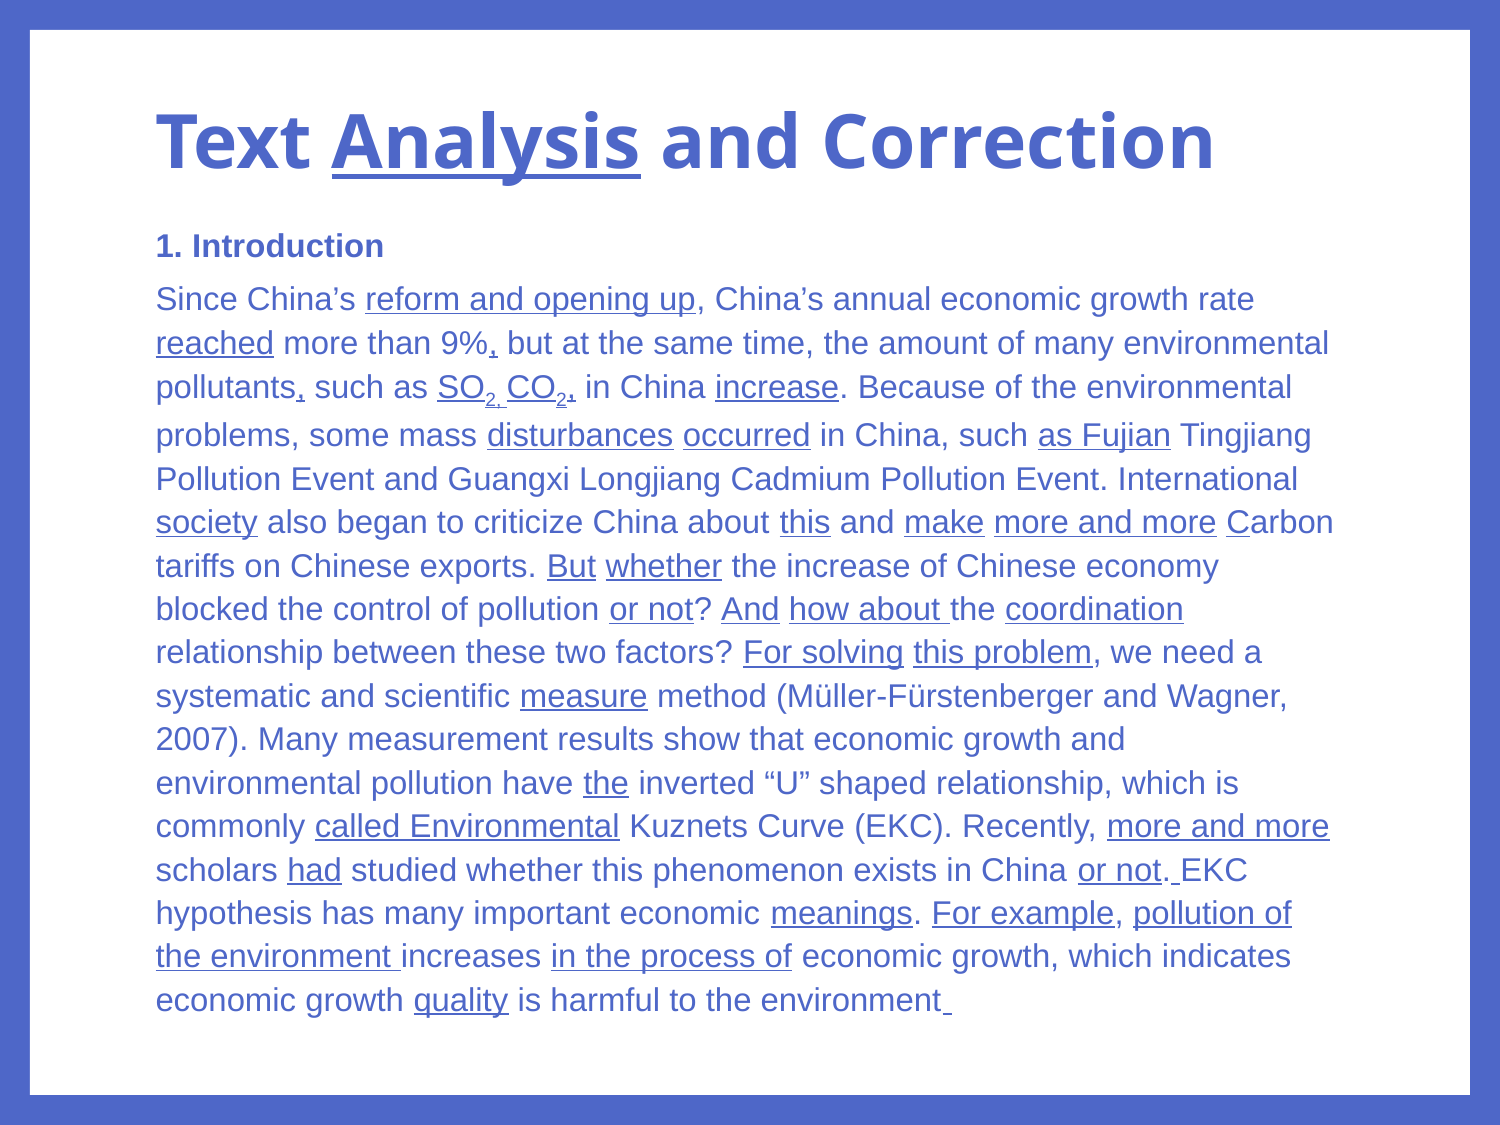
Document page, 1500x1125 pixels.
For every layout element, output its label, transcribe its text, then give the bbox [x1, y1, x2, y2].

list 1. Introduction Since China’s reform and opening up, China’s annual economic growth rate reached more than 9%, but at the same time, the amount of many environmental pollutants, such as SO2, CO2, in China increase. Because of the environmental problems, some mass disturbances occurred in China, such as Fujian Tingjiang Pollution Event and Guangxi Longjiang Cadmium Pollution Event. International society also began to criticize China about this and make more and more Carbon tariffs on Chinese exports. But whether the increase of Chinese economy blocked the control of pollution or not? And how about the coordination relationship between these two factors? For solving this problem, we need a systematic and scientific measure method (Müller-Fürstenberger and Wagner, 2007). Many measurement results show that economic growth and environmental pollution have the inverted “U” shaped relationship, which is commonly called Environmental Kuznets Curve (EKC). Recently, more and more scholars had studied whether this phenomenon exists in China or not. EKC hypothesis has many important economic meanings. For example, pollution of the environment increases in the process of economic growth, which indicates economic growth quality is harmful to the environment [140, 221, 1356, 1041]
title Text Analysis and Correction [140, 66, 1356, 221]
